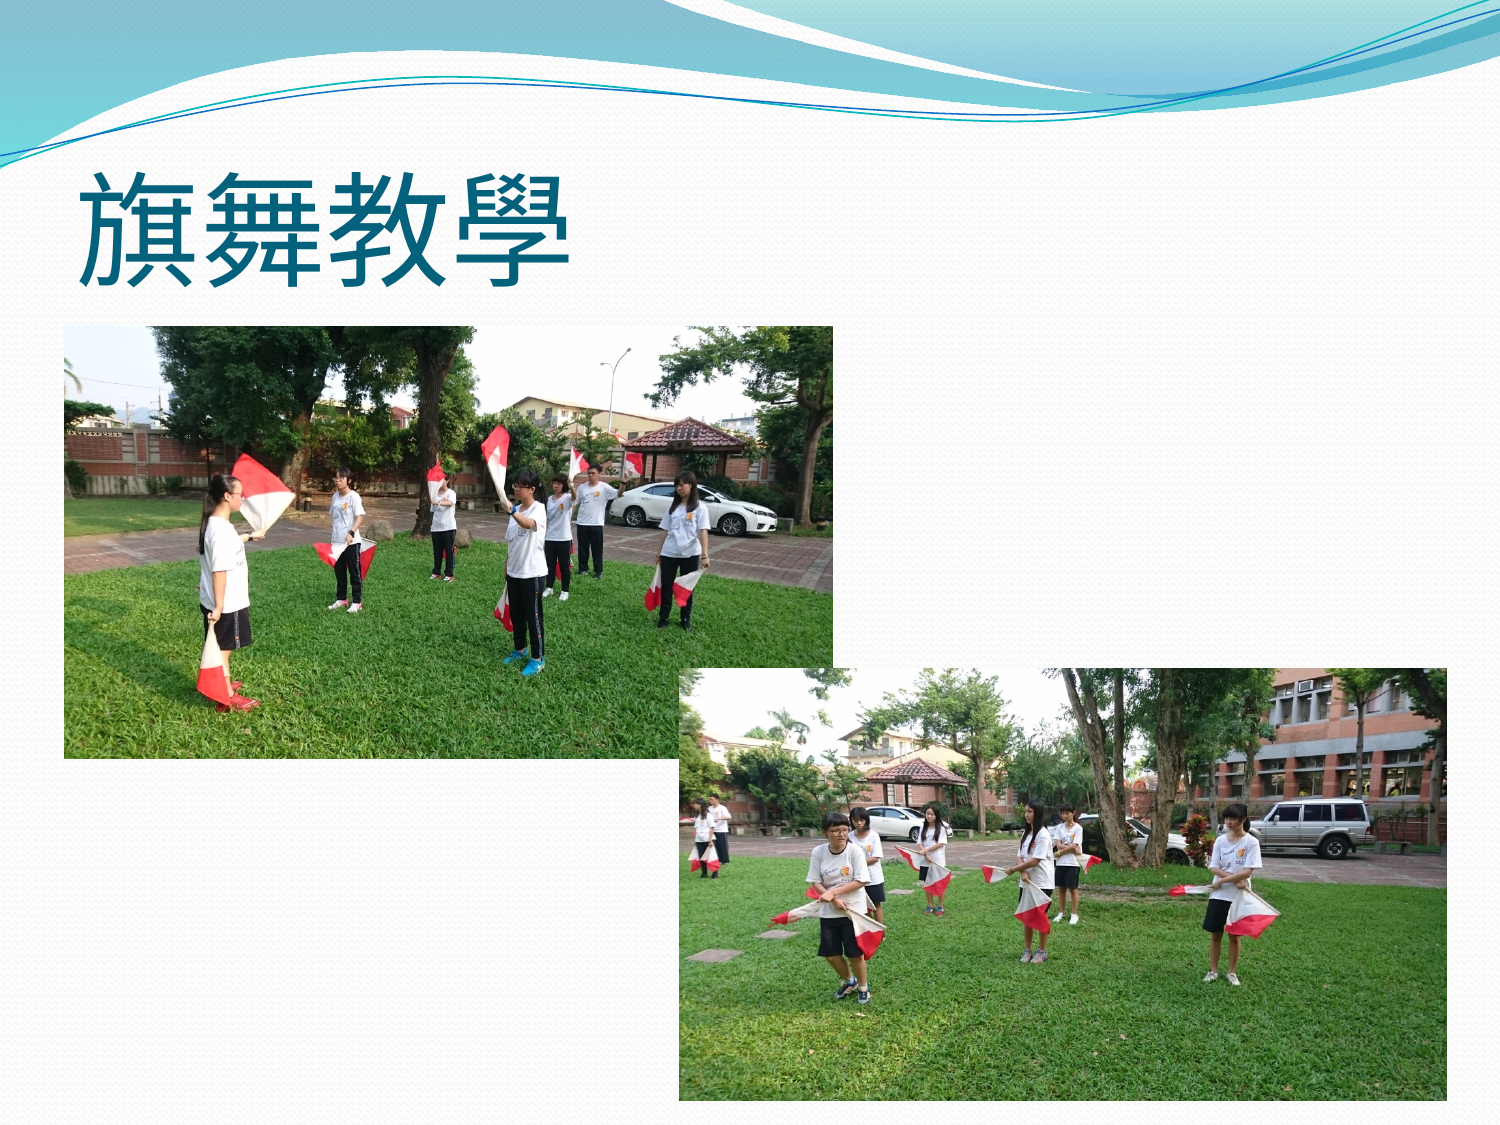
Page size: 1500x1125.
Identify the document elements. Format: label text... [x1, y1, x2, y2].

title 旗舞教學 [75, 115, 1438, 303]
picture [64, 326, 1447, 1101]
